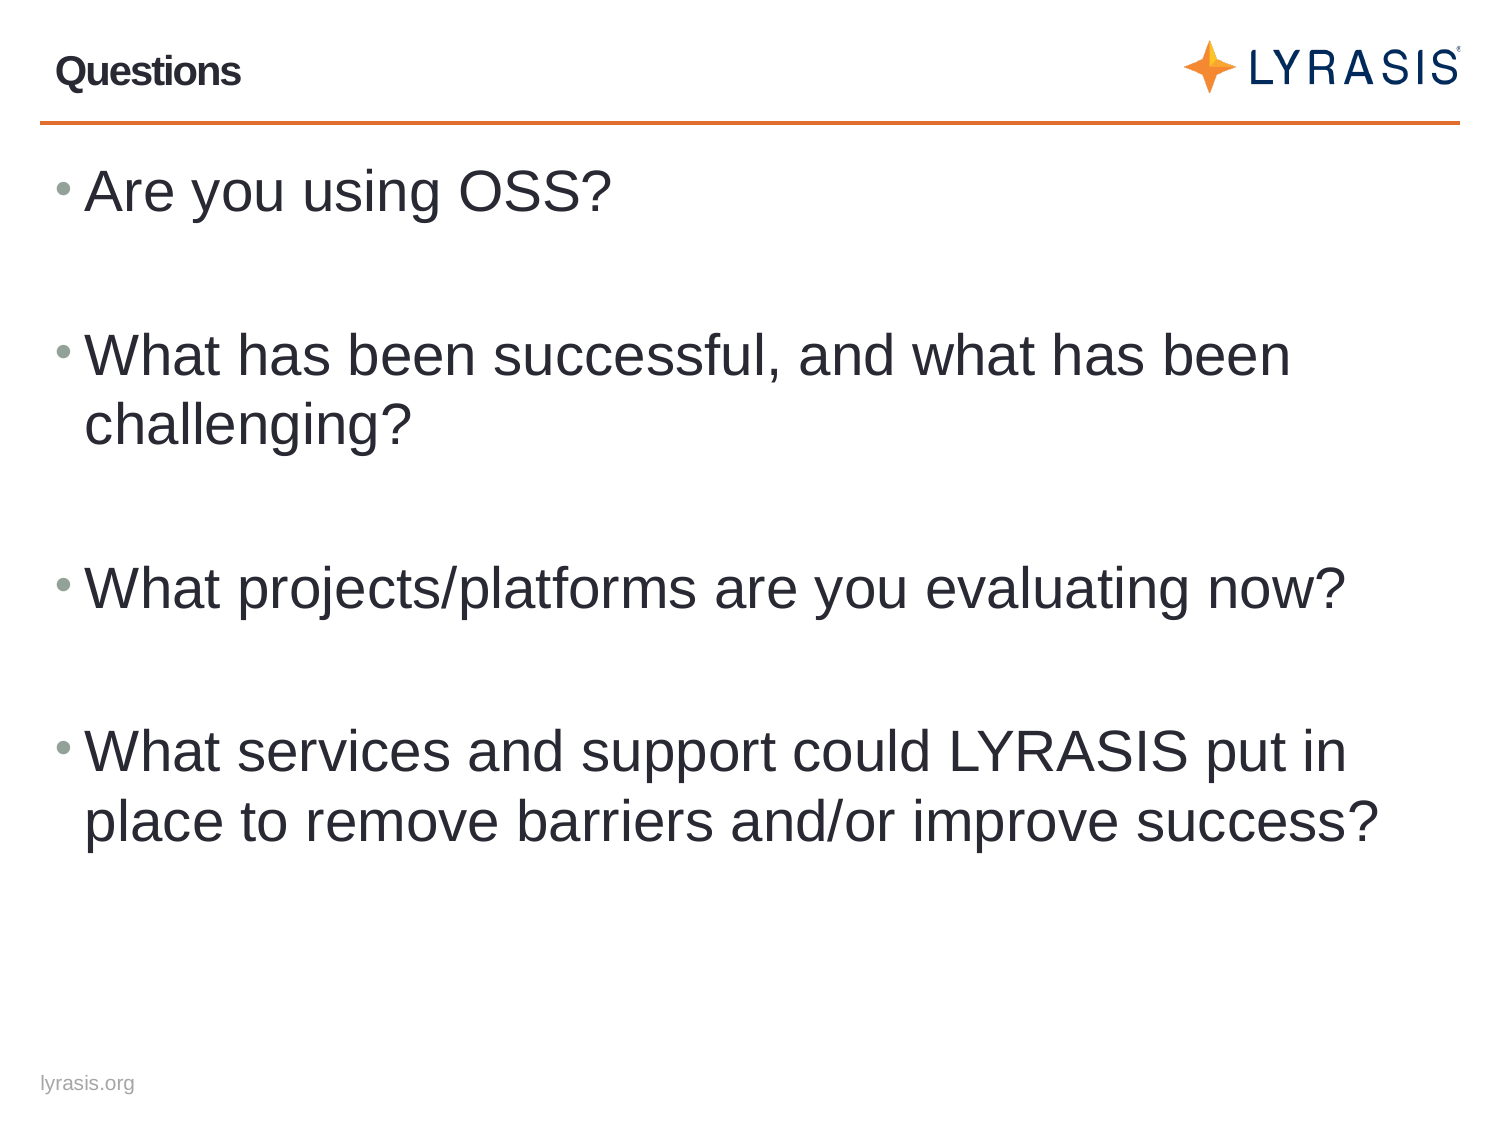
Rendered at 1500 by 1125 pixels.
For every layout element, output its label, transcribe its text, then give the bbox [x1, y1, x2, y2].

title Questions [40, 36, 1138, 111]
list Are you using OSS? What has been successful, and what has been challenging? What projects/platforms are you evaluating now? What services and support could LYRASIS put in place to remove barriers and/or improve success? [40, 146, 1461, 980]
